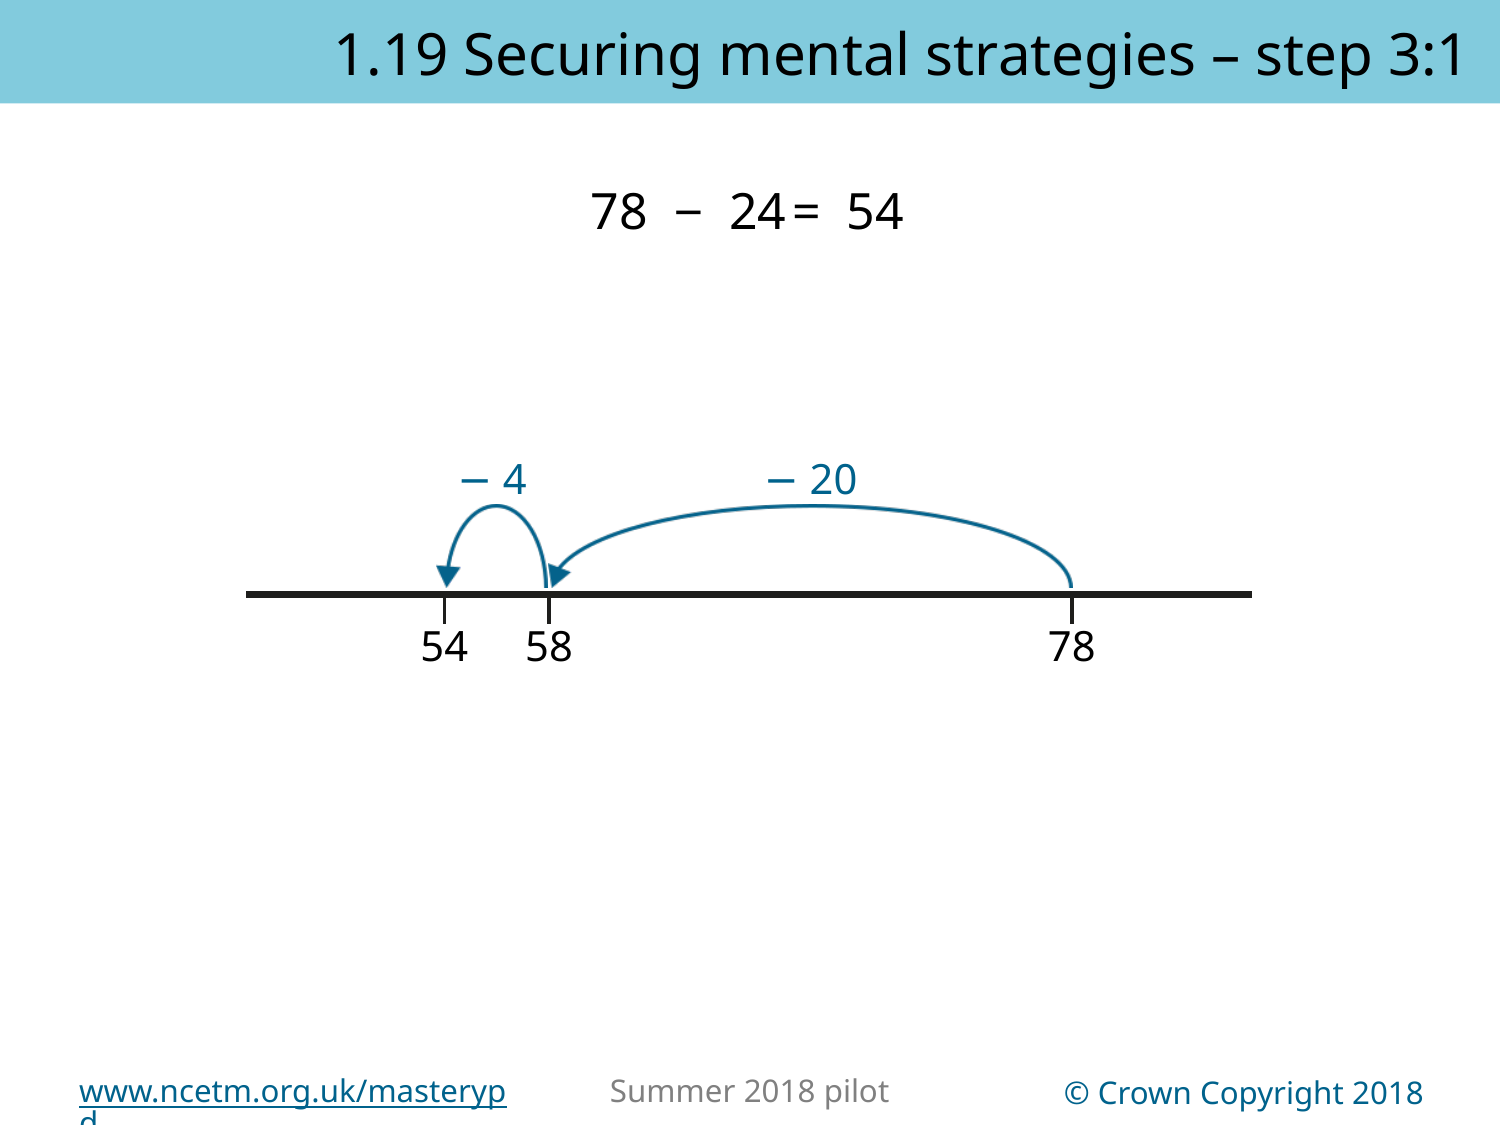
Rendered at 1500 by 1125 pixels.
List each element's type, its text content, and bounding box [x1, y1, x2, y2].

picture [246, 591, 1253, 625]
text_box = 54 [801, 172, 919, 247]
picture [501, 504, 1069, 589]
text_box 54 [405, 612, 484, 678]
text_box 58 [510, 612, 589, 678]
list 1.19 Securing mental strategies – step 3:1 [0, 0, 1500, 104]
text_box − 4 [442, 445, 542, 502]
text_box − 20 [748, 445, 873, 502]
text_box 78 − 24 [575, 172, 801, 247]
picture [435, 504, 544, 589]
text_box 78 [1032, 612, 1111, 678]
picture [830, 504, 1073, 586]
